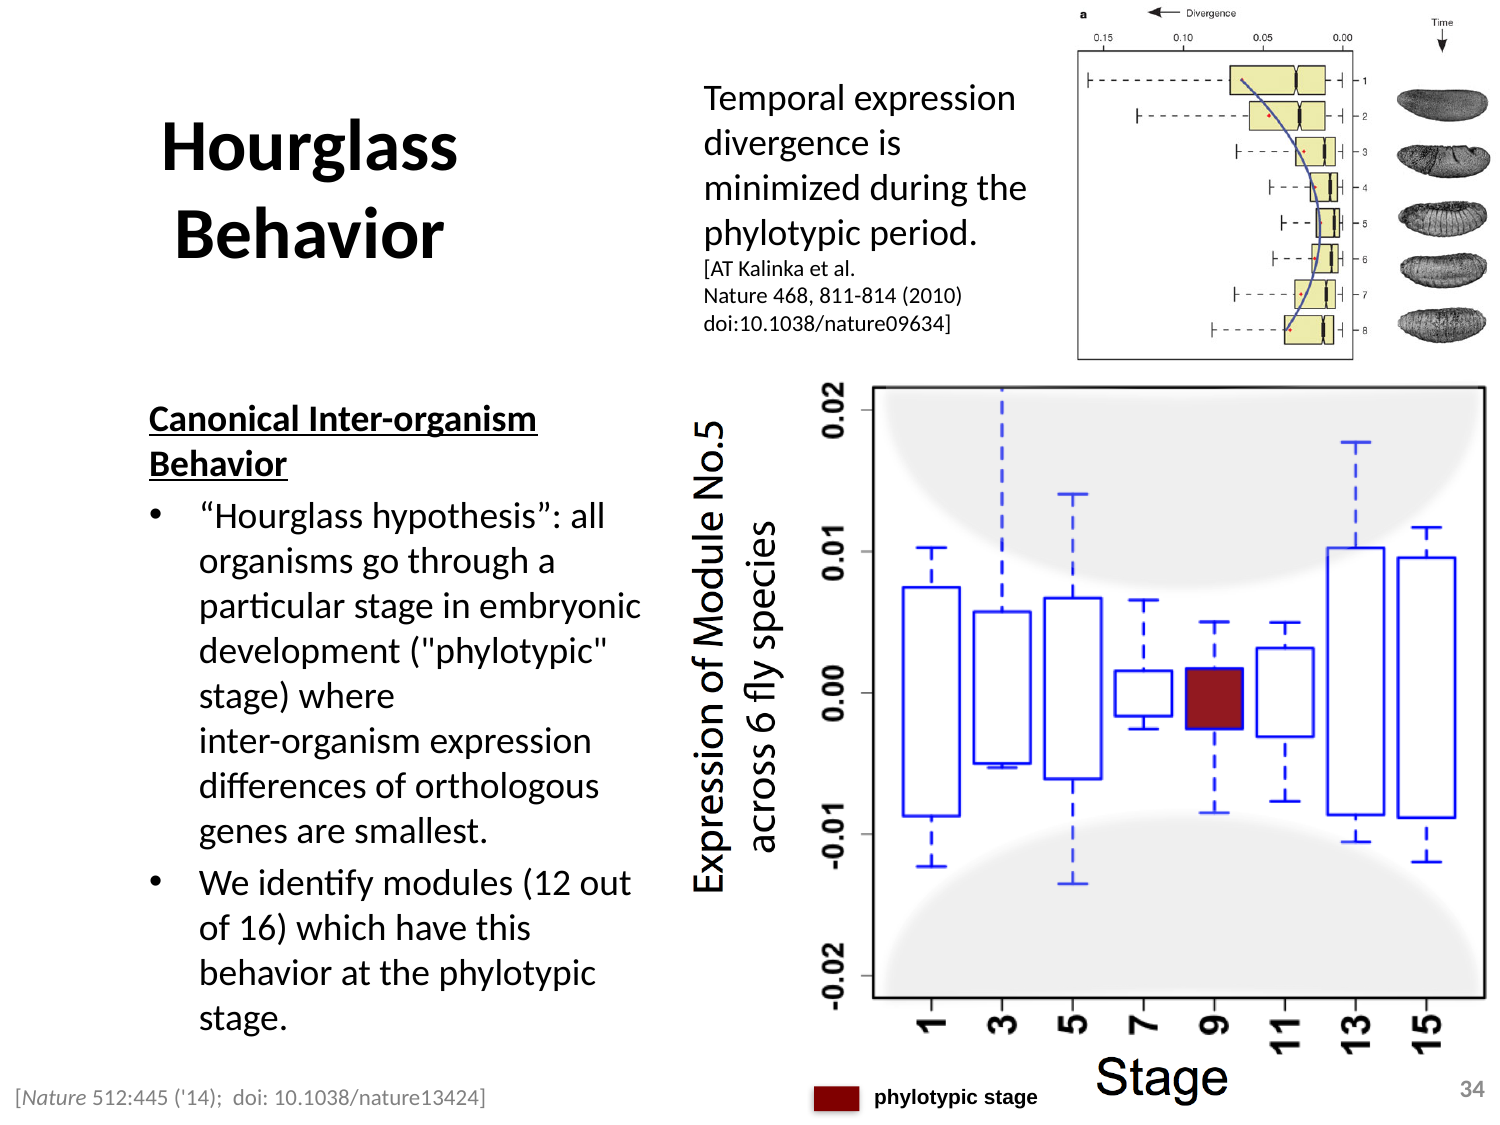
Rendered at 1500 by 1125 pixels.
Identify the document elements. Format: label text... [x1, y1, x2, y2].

picture [676, 1, 1500, 1125]
text_box [Nature 512:445 ('14); doi: 10.1038/nature13424] [0, 1074, 671, 1118]
text_box Temporal expression divergence is minimized during the phylotypic period. [AT Kalinka et al. Nature 468, 811-814 (2010) doi:10.1038/nature09634] [661, 65, 1069, 343]
list Canonical Inter-organism Behavior “Hourglass hypothesis”: all organisms go through a particular stage in embryonic development ("phylotypic" stage) where inter-organism expression differences of orthologous genes are smallest. We identify modules (12 out of 16) which have this behavior at the phylotypic stage. [134, 386, 671, 1058]
title Hourglass Behavior [108, 89, 512, 281]
